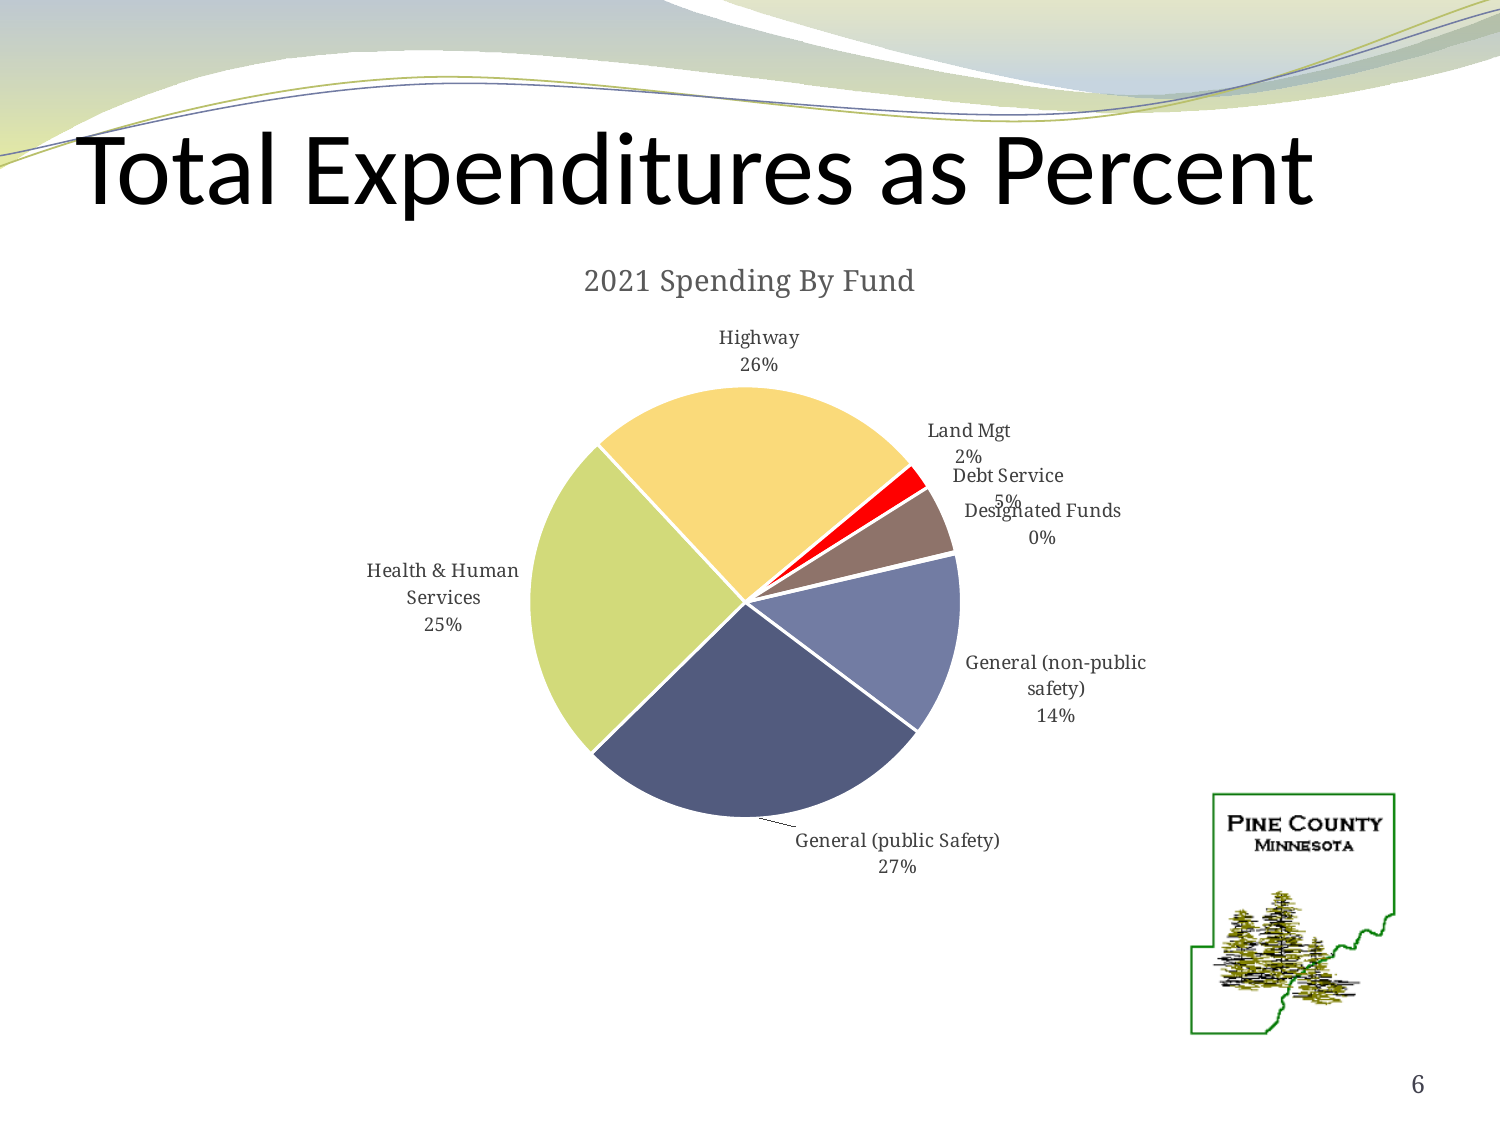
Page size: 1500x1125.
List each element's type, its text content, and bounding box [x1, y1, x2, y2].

chart [14, 47, 1461, 1078]
slide_number 6 [1299, 1086, 1425, 1103]
